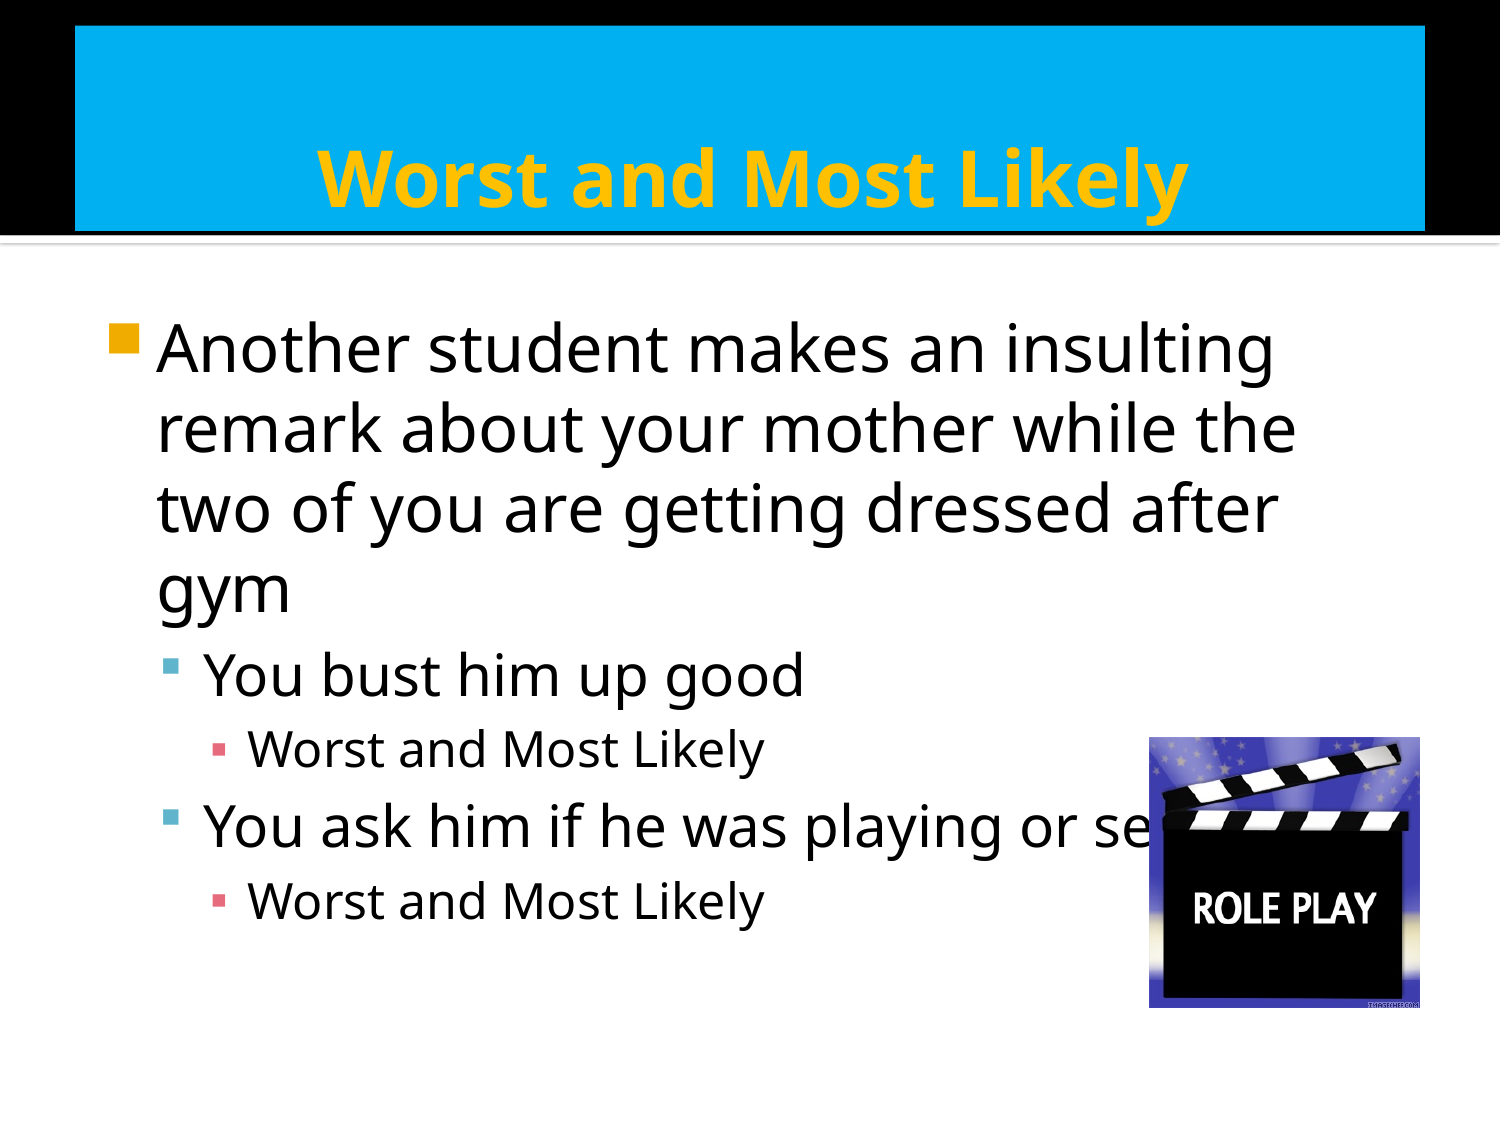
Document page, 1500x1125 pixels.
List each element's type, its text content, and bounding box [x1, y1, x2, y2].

picture [1149, 737, 1421, 1008]
list Another student makes an insulting remark about your mother while the two of you are getting dressed after gym You bust him up good Worst and Most Likely You ask him if he was playing or serious? Worst and Most Likely [75, 291, 1425, 1050]
title Worst and Most Likely [75, 25, 1425, 231]
